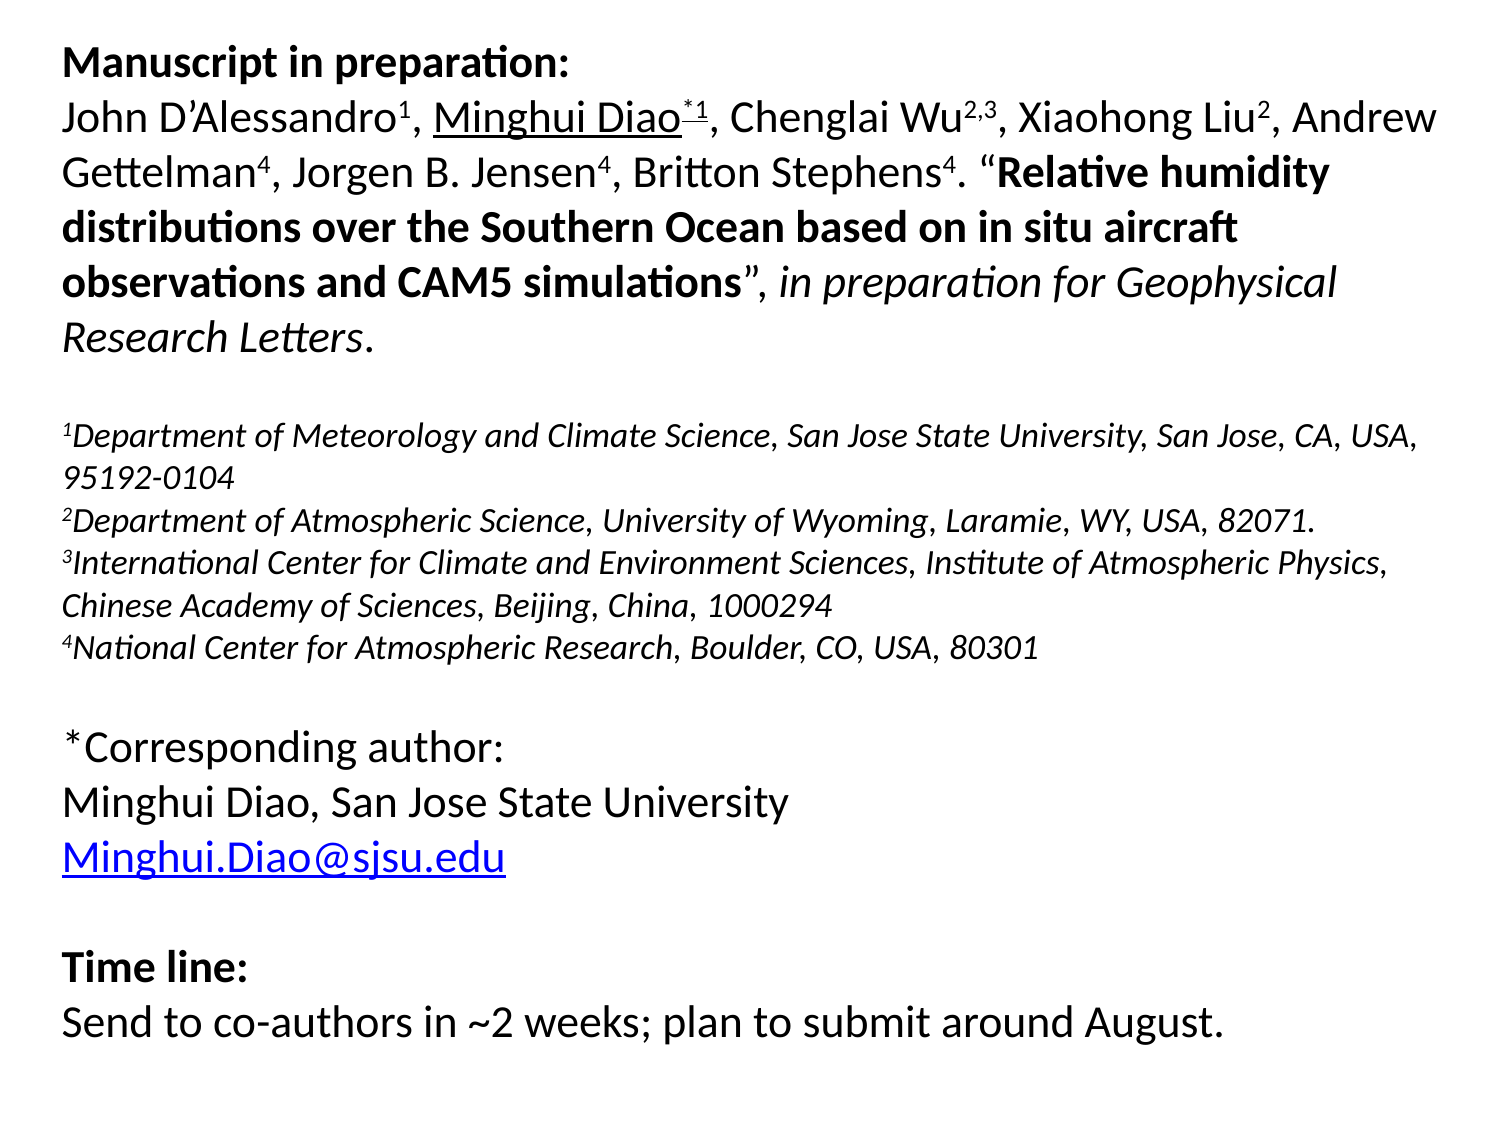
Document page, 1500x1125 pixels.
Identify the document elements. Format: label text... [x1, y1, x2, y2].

title Manuscript in preparation: John D’Alessandro1, Minghui Diao*1, Chenglai Wu2,3, Xiaohong Liu2, Andrew Gettelman4, Jorgen B. Jensen4, Britton Stephens4. “Relative humidity distributions over the Southern Ocean based on in situ aircraft observations and CAM5 simulations”, in preparation for Geophysical Research Letters. 1Department of Meteorology and Climate Science, San Jose State University, San Jose, CA, USA, 95192-0104 2Department of Atmospheric Science, University of Wyoming, Laramie, WY, USA, 82071. 3International Center for Climate and Environment Sciences, Institute of Atmospheric Physics, Chinese Academy of Sciences, Beijing, China, 1000294 4National Center for Atmospheric Research, Boulder, CO, USA, 80301 *Corresponding author: Minghui Diao, San Jose State University Minghui.Diao@sjsu.edu Time line: Send to co-authors in ~2 weeks; plan to submit around August. [46, 81, 1457, 1053]
